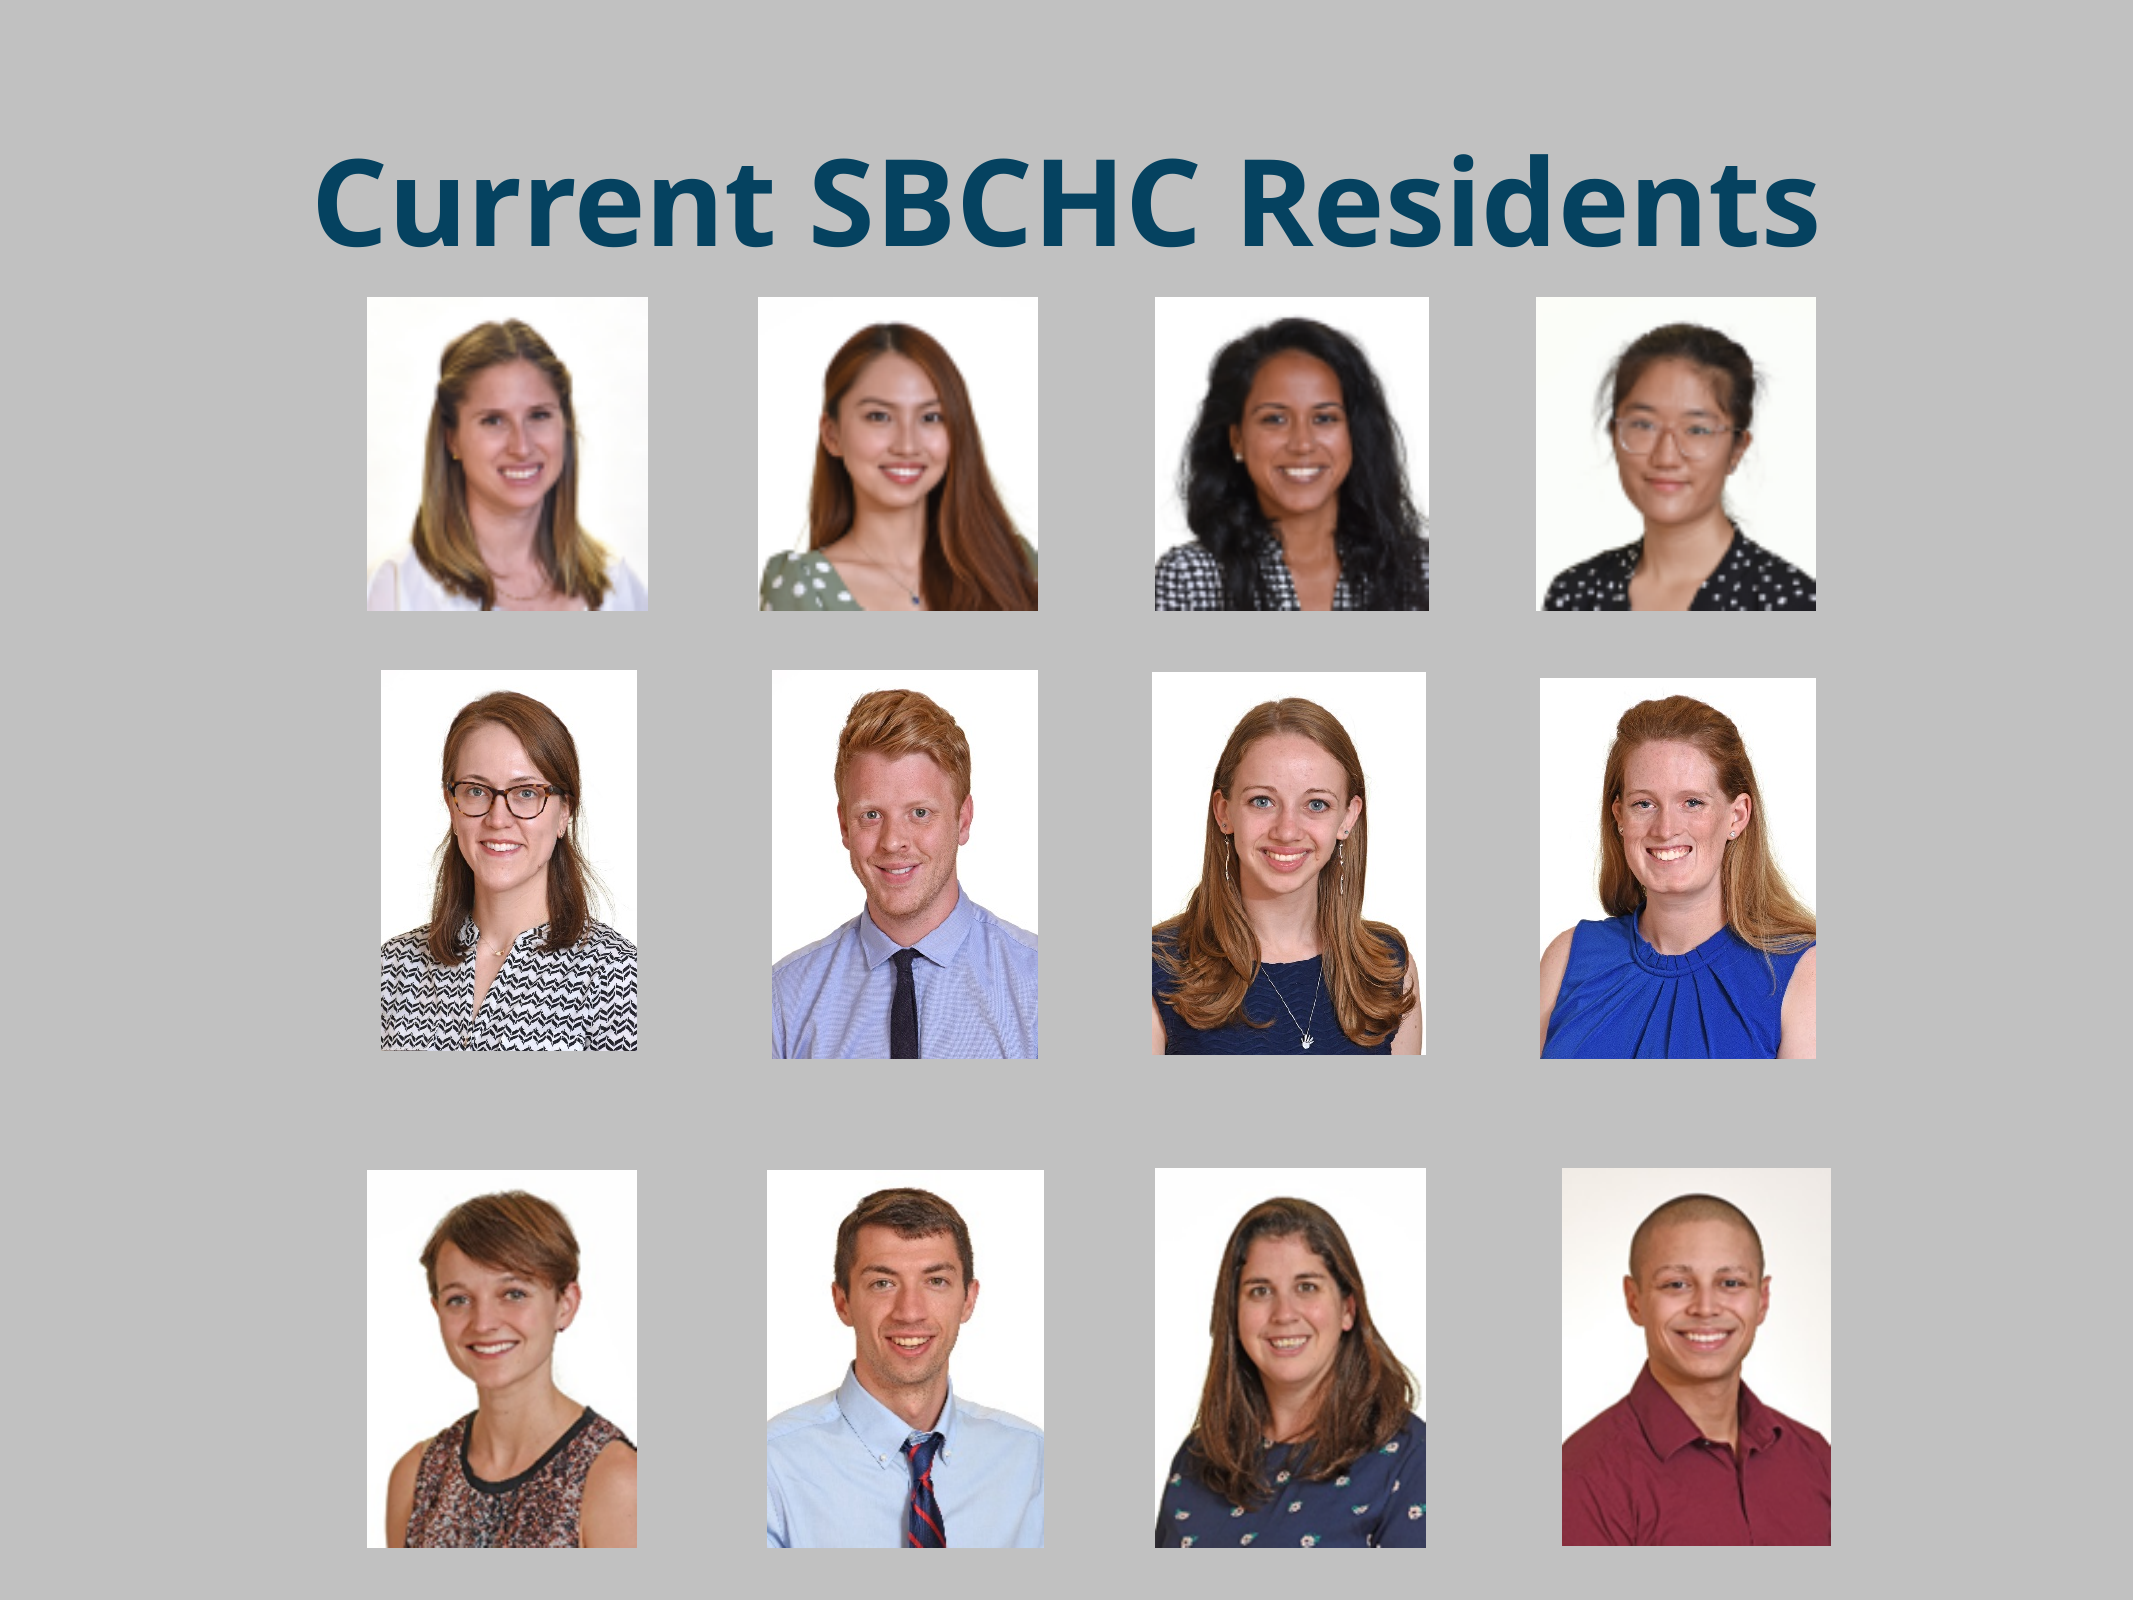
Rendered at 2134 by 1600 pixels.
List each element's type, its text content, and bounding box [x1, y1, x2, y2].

picture [766, 1170, 1044, 1549]
picture [1155, 297, 1429, 611]
picture [758, 297, 1039, 611]
picture [1536, 297, 1816, 611]
picture [1561, 1168, 1831, 1546]
picture [381, 670, 637, 1051]
title Current SBCHC Residents [149, 51, 1984, 345]
picture [772, 670, 1039, 1059]
picture [1155, 1168, 1426, 1548]
picture [1539, 678, 1816, 1059]
picture [367, 297, 648, 611]
picture [367, 1170, 638, 1549]
picture [1152, 672, 1426, 1056]
